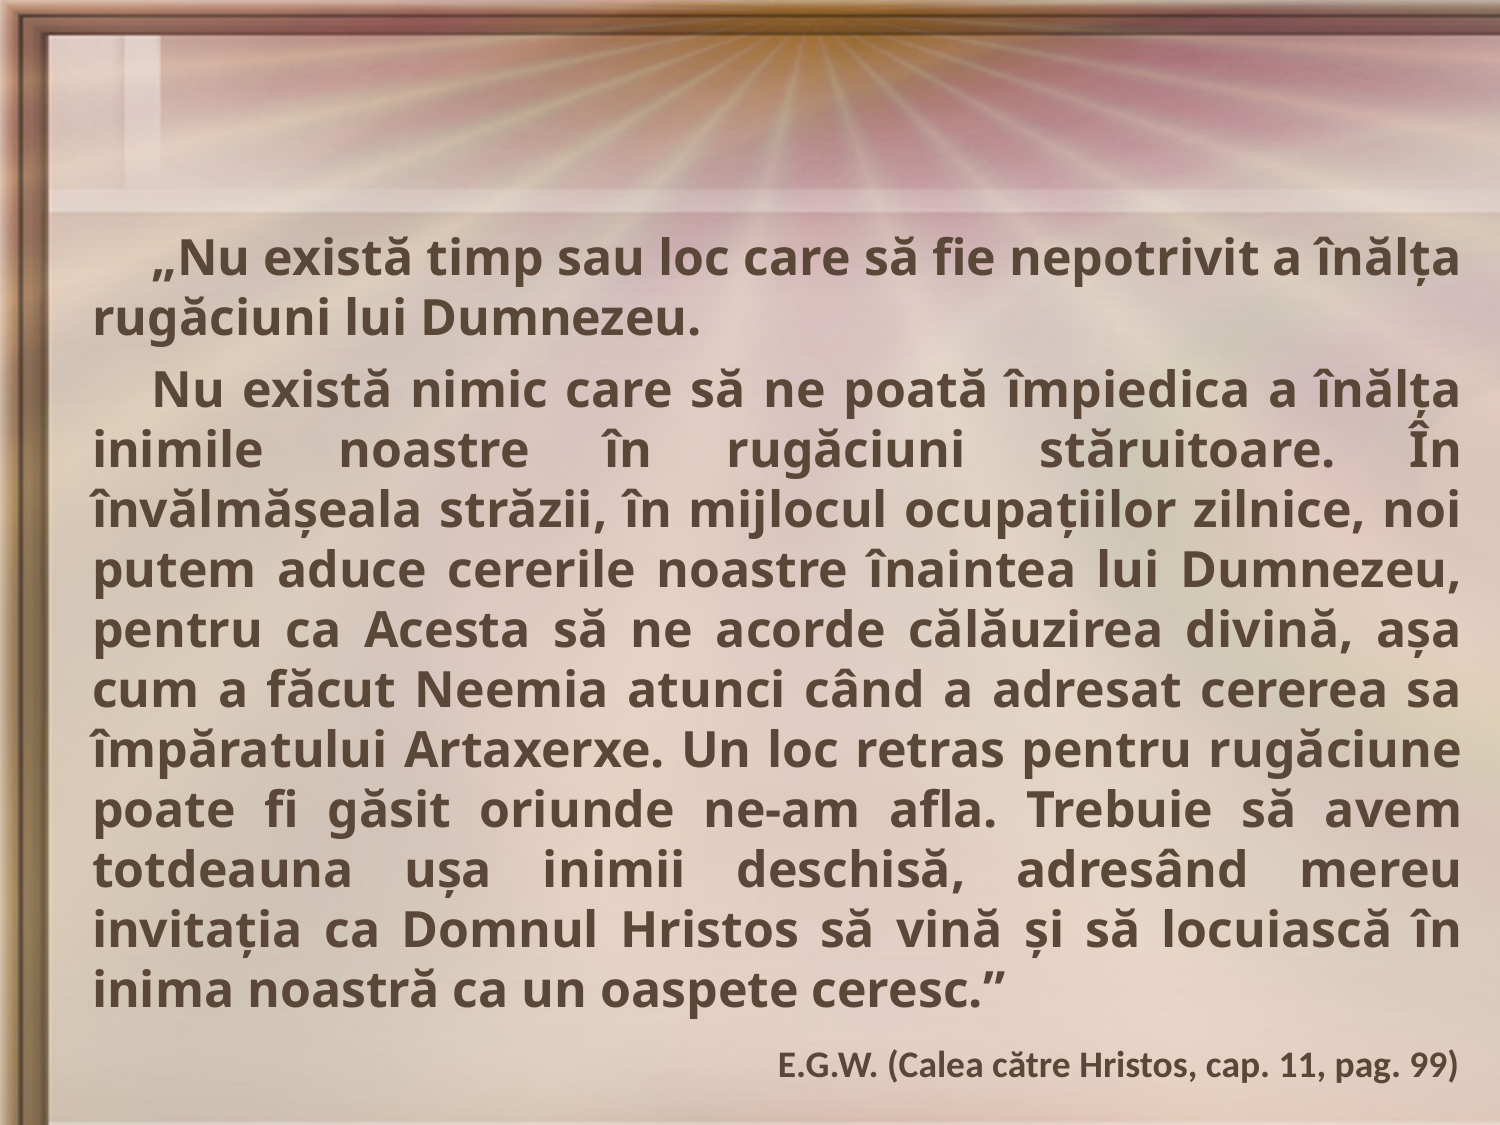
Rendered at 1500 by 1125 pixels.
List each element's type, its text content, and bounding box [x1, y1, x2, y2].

text_box „Nu există timp sau loc care să fie nepotrivit a înălţa rugăciuni lui Dumnezeu. Nu există nimic care să ne poată împiedica a înălţa inimile noastre în rugăciuni stăruitoare. În învălmăşeala străzii, în mijlocul ocupaţiilor zilnice, noi putem aduce cererile noastre înaintea lui Dumnezeu, pentru ca Acesta să ne acorde călăuzirea divină, aşa cum a făcut Neemia atunci când a adresat cererea sa împăratului Artaxerxe. Un loc retras pentru rugăciune poate fi găsit oriunde ne-am afla. Trebuie să avem totdeauna uşa inimii deschisă, adresând mereu invitaţia ca Domnul Hristos să vină şi să locuiască în inima noastră ca un oaspete ceresc.” [77, 217, 1478, 1025]
text_box E.G.W. (Calea către Hristos, cap. 11, pag. 99) [762, 1033, 1475, 1093]
picture [0, 0, 1500, 1125]
